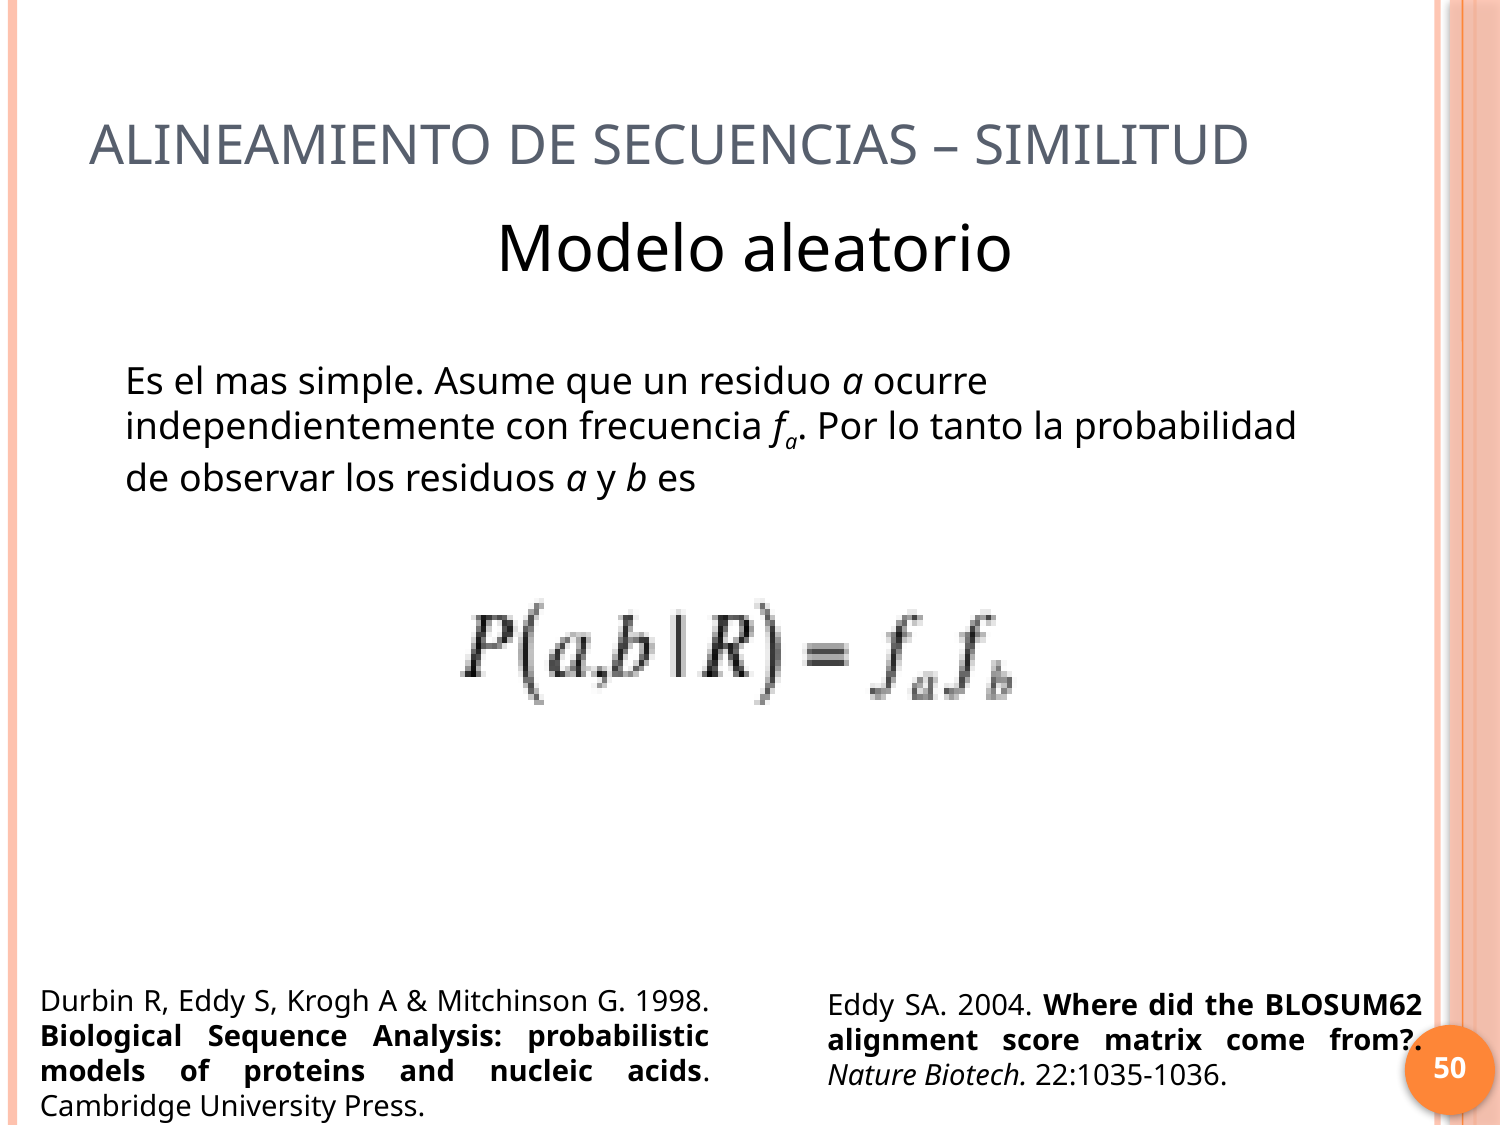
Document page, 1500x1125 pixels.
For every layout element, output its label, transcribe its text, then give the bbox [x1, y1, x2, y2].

text_box Eddy SA. 2004. Where did the BLOSUM62 alignment score matrix come from?. Nature Biotech. 22:1035-1036. [812, 978, 1438, 1099]
text_box Modelo aleatorio [110, 199, 1400, 293]
text_box Es el mas simple. Asume que un residuo a ocurre independientemente con frecuencia fa. Por lo tanto la probabilidad de observar los residuos a y b es [110, 349, 1328, 506]
slide_number 50 [1400, 1027, 1500, 1113]
title Alineamiento de secuencias – Similitud [75, 50, 1400, 183]
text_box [449, 586, 1019, 706]
text_box Durbin R, Eddy S, Krogh A & Mitchinson G. 1998. Biological Sequence Analysis: probabilistic models of proteins and nucleic acids. Cambridge University Press. [24, 974, 725, 1125]
